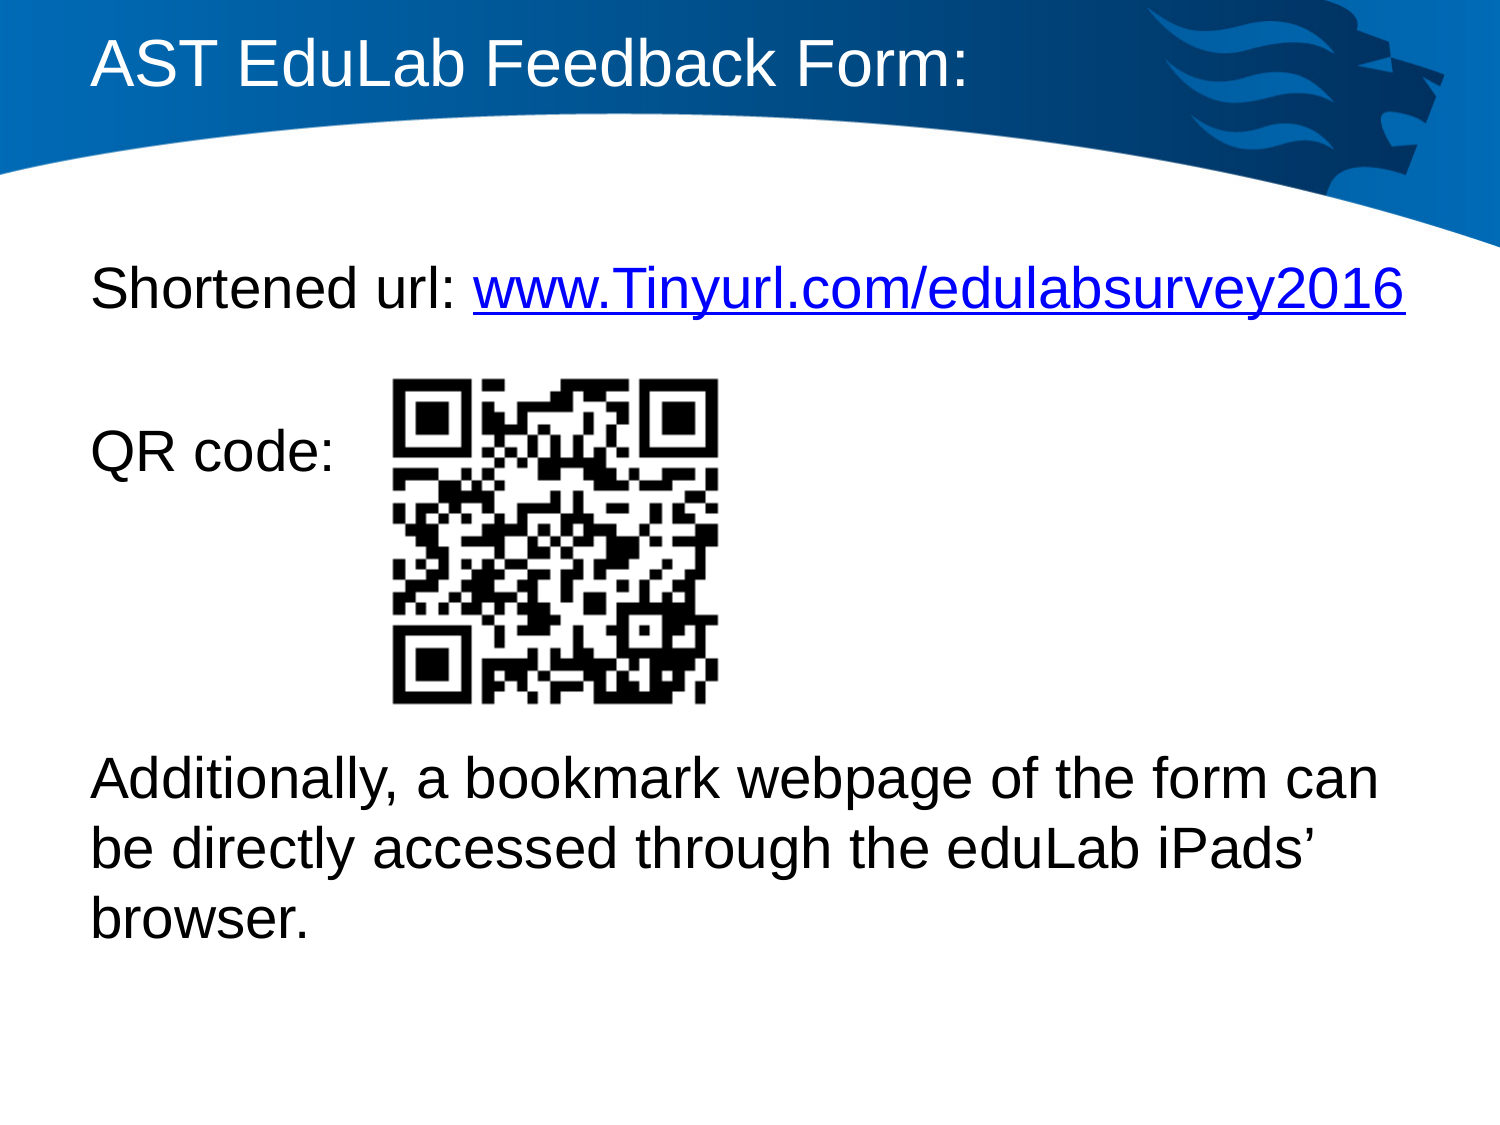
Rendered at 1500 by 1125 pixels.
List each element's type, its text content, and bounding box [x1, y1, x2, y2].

picture [349, 336, 764, 751]
list Shortened url: www.Tinyurl.com/edulabsurvey2016 QR code: Additionally, a bookmark webpage of the form can be directly accessed through the eduLab iPads’ browser. [75, 160, 1425, 1005]
title AST EduLab Feedback Form: [75, 7, 1425, 112]
picture [0, 0, 1500, 248]
